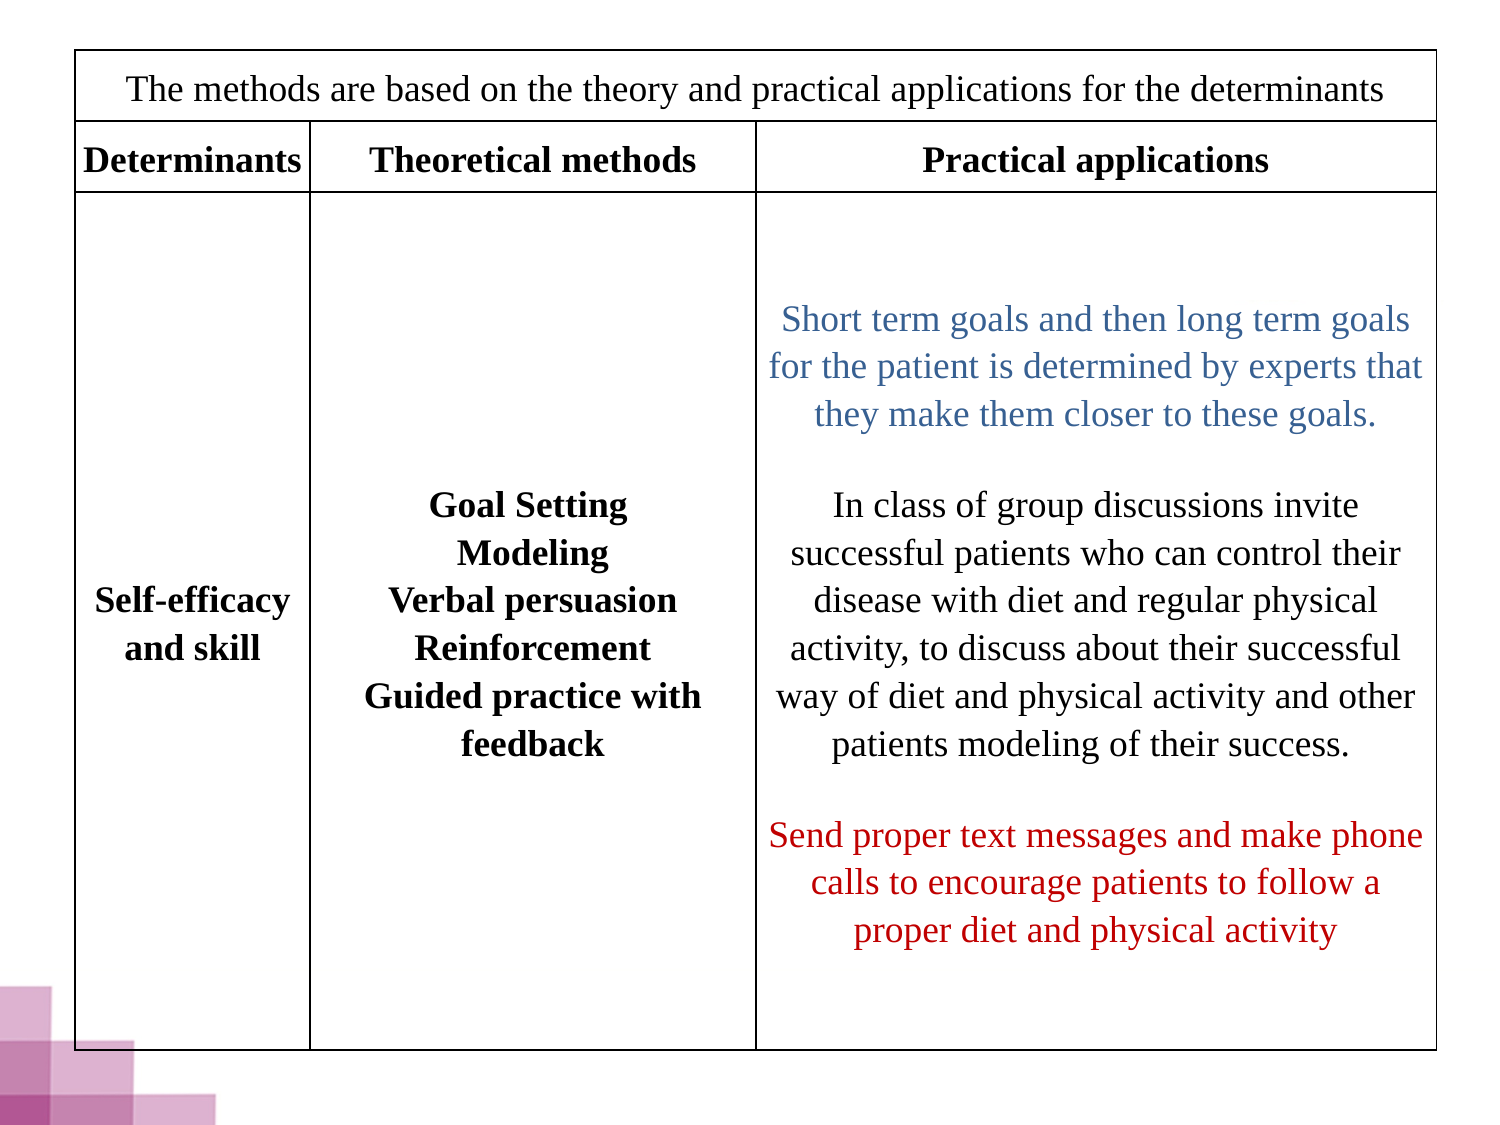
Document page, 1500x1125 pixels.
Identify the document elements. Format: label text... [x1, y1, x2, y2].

table_cell Theoretical methods [311, 122, 755, 191]
title [0, 0, 1500, 300]
table_header The methods are based on the theory and practical applications for the determinants [76, 51, 1436, 120]
table_cell Determinants [76, 122, 309, 191]
table_cell Self-efficacy and skill [76, 193, 309, 1049]
picture [0, 300, 1500, 1125]
table_cell Short term goals and then long term goals for the patient is determined by experts that they make them closer to these goals. In class of group discussions invite successful patients who can control their disease with diet and regular physical activity, to discuss about their successful way of diet and physical activity and other patients modeling of their success. Send proper text messages and make phone calls to encourage patients to follow a proper diet and physical activity [757, 193, 1436, 1049]
table_cell Goal Setting Modeling Verbal persuasion Reinforcement Guided practice with feedback [311, 193, 755, 1049]
table_cell Practical applications [757, 122, 1436, 191]
